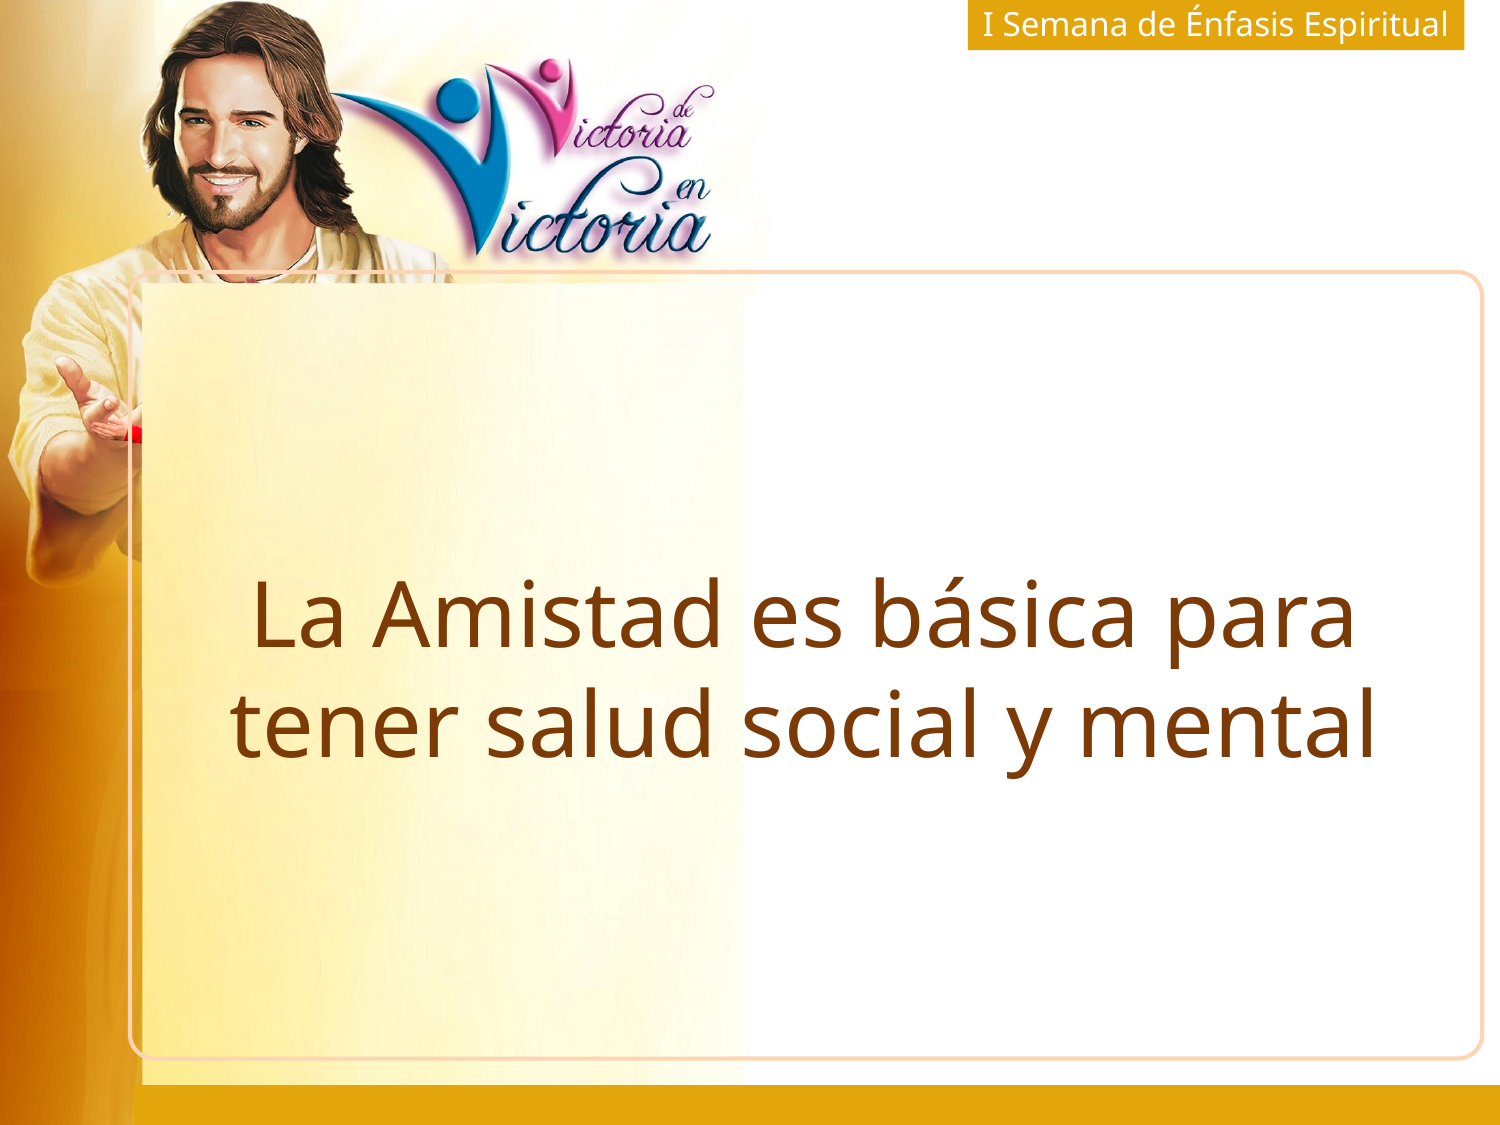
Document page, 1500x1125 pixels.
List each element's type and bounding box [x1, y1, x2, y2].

text_box [0, 0, 1500, 1125]
